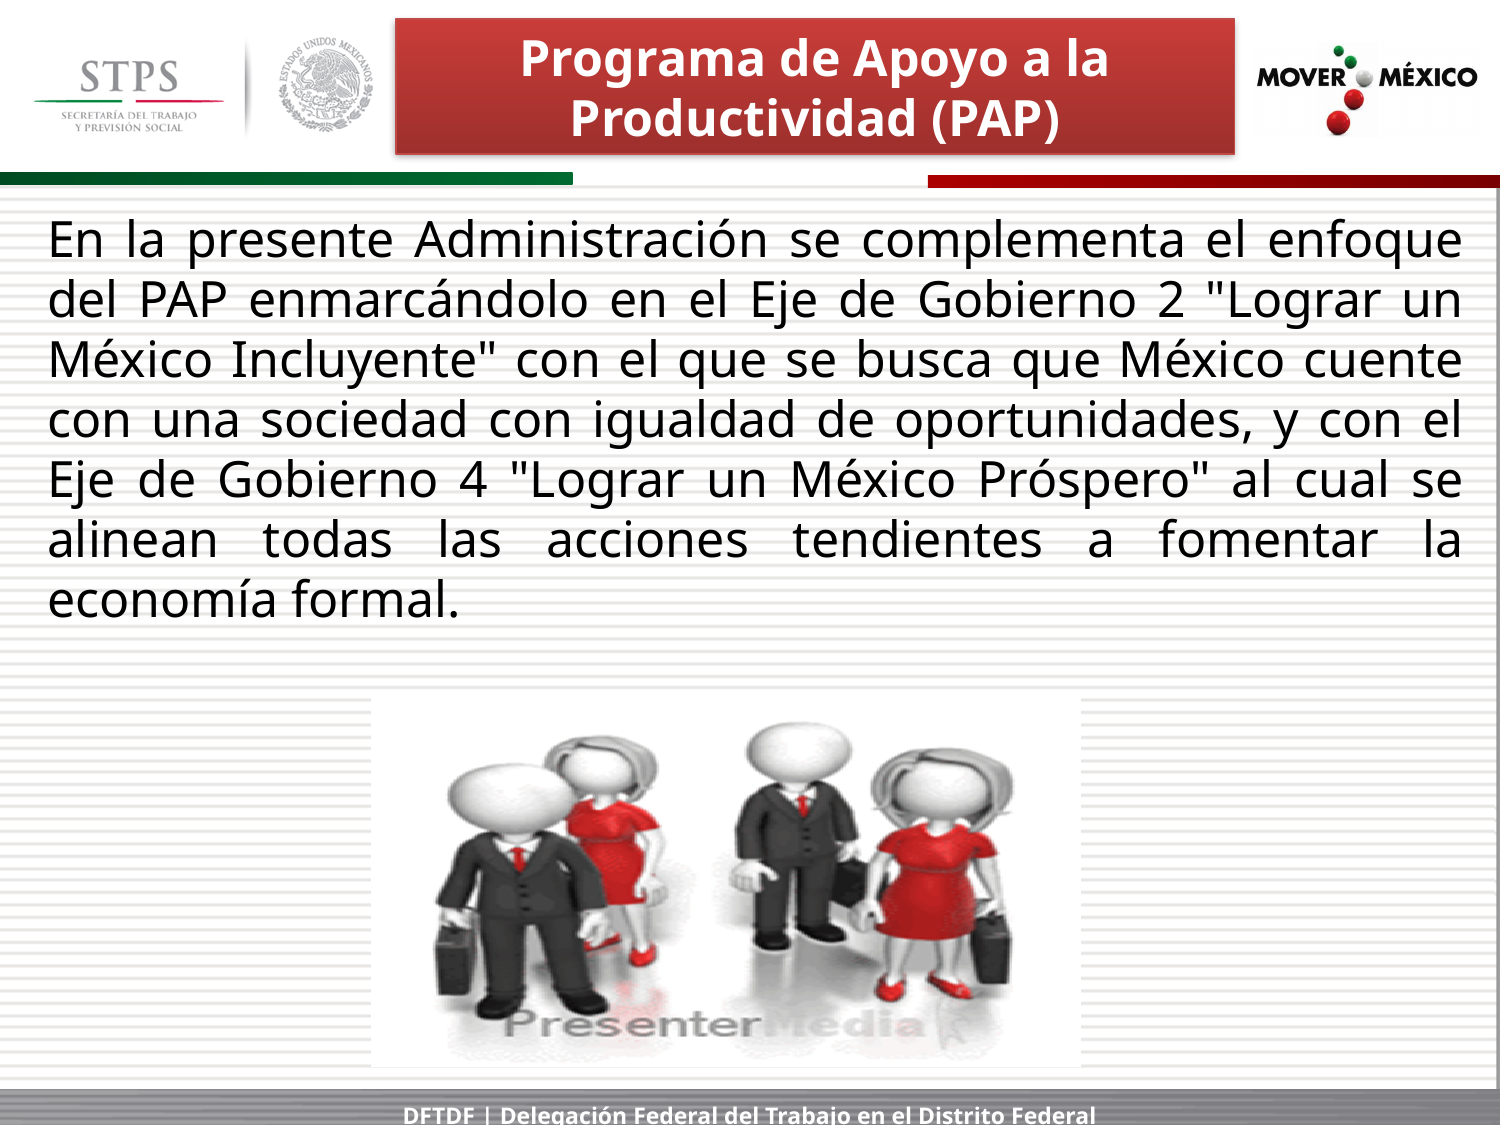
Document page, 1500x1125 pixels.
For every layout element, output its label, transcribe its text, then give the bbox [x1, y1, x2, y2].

text_box Programa de Apoyo a la Productividad (PAP) [395, 18, 1235, 155]
picture [555, 1114, 560, 1122]
picture [0, 185, 1500, 1125]
text_box En la presente Administración se complementa el enfoque del PAP enmarcándolo en el Eje de Gobierno 2 "Lograr un México Incluyente" con el que se busca que México cuente con una sociedad con igualdad de oportunidades, y con el Eje de Gobierno 4 "Lograr un México Próspero" al cual se alinean todas las acciones tendientes a fomentar la economía formal. [32, 155, 1480, 686]
picture [31, 30, 374, 148]
picture [1252, 41, 1482, 138]
